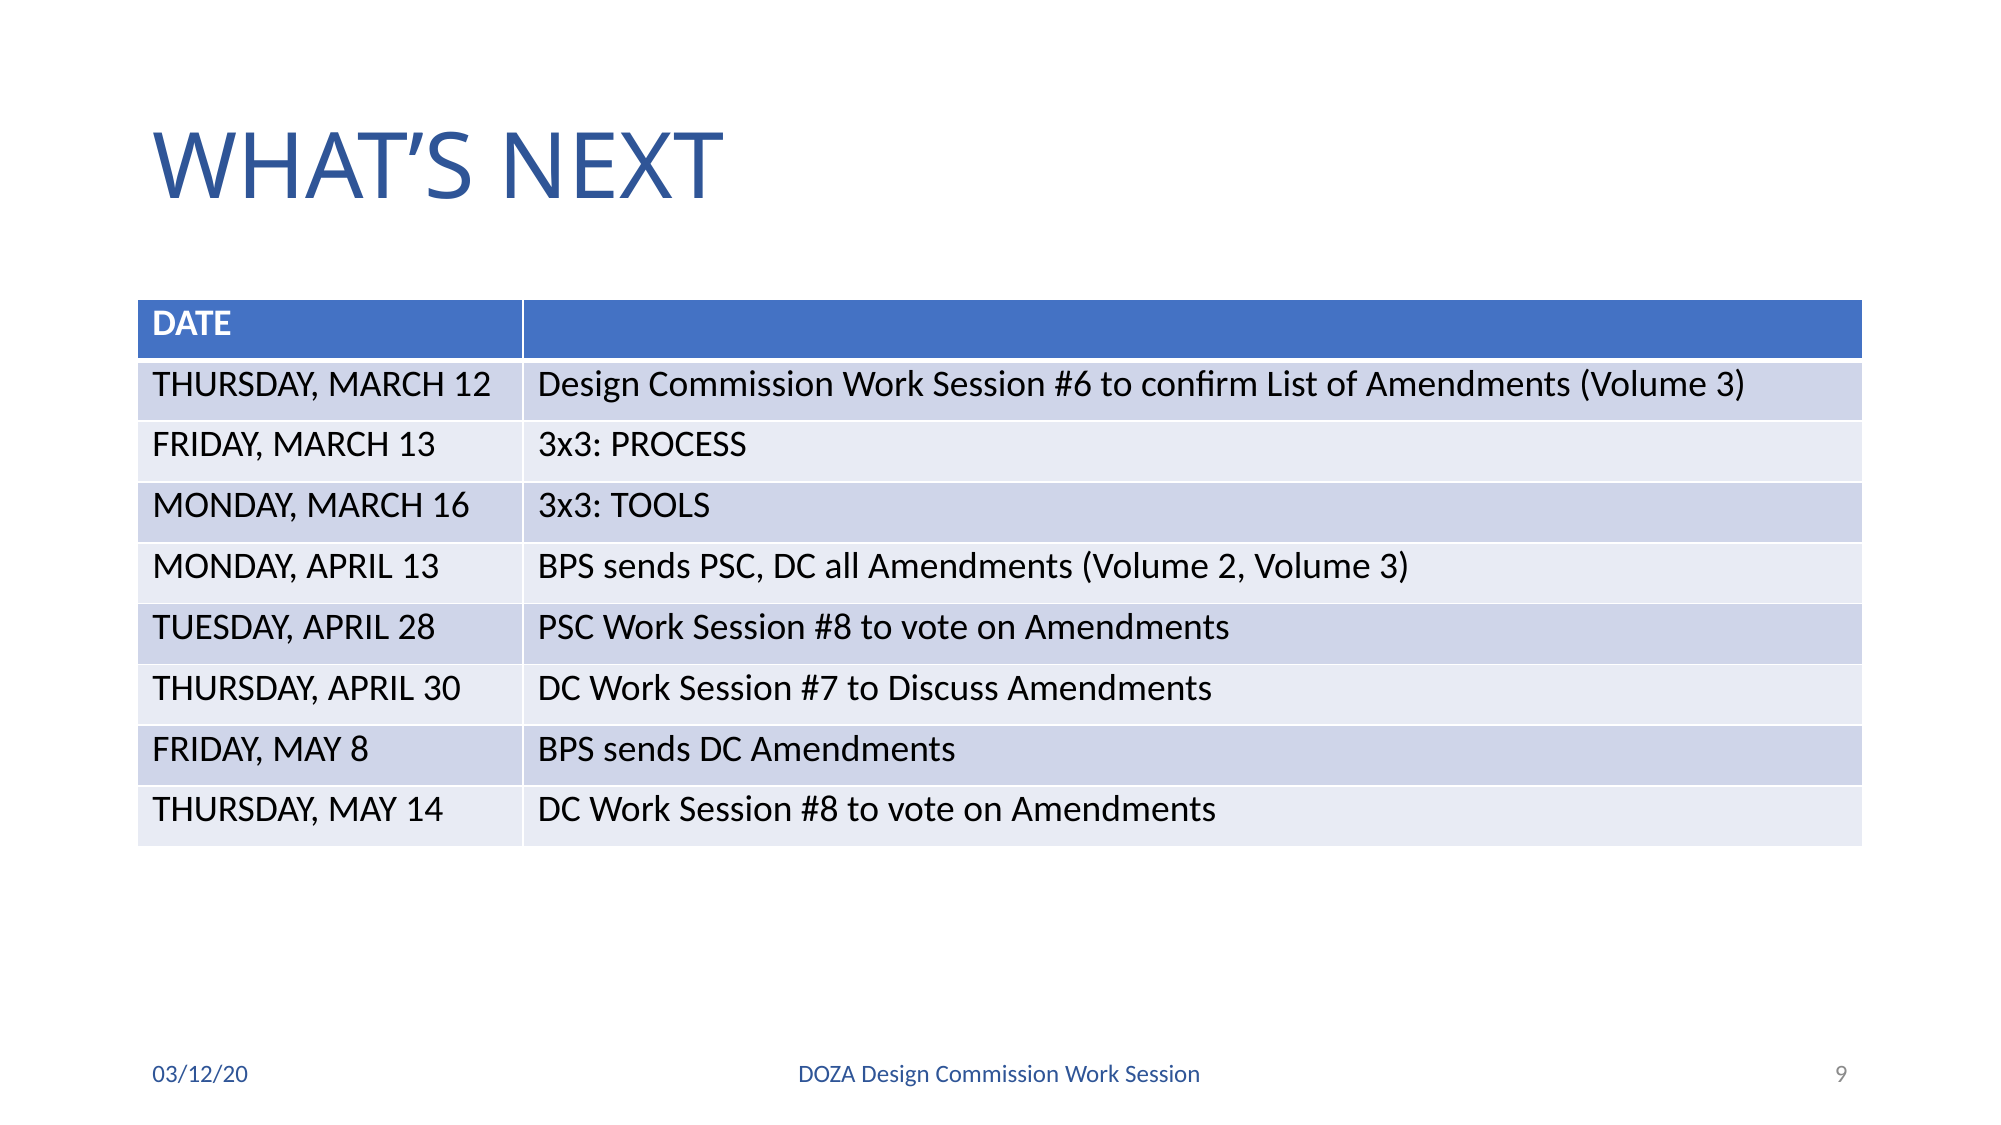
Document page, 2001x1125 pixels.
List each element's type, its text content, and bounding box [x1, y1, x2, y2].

title WHAT’S NEXT [137, 59, 1863, 278]
table_cell Design Commission Work Session #6 to confirm List of Amendments (Volume 3) [524, 363, 1862, 420]
table_cell BPS sends DC Amendments [524, 726, 1862, 785]
table_cell DC Work Session #7 to Discuss Amendments [524, 665, 1862, 724]
table_cell THURSDAY, MAY 14 [138, 787, 522, 846]
table_cell 3x3: TOOLS [524, 483, 1862, 542]
table_cell MONDAY, MARCH 16 [138, 483, 522, 542]
table_cell DC Work Session #8 to vote on Amendments [524, 787, 1862, 846]
table_cell THURSDAY, APRIL 30 [138, 665, 522, 724]
table_cell FRIDAY, MARCH 13 [138, 422, 522, 481]
footer DOZA Design Commission Work Session [662, 1042, 1338, 1103]
slide_number 9 [1412, 1042, 1863, 1103]
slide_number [137, 1042, 588, 1103]
table_cell BPS sends PSC, DC all Amendments (Volume 2, Volume 3) [524, 544, 1862, 603]
table_cell PSC Work Session #8 to vote on Amendments [524, 604, 1862, 664]
table_cell 3x3: PROCESS [524, 422, 1862, 481]
table_cell MONDAY, APRIL 13 [138, 544, 522, 603]
table_cell TUESDAY, APRIL 28 [138, 604, 522, 664]
table_cell THURSDAY, MARCH 12 [138, 363, 522, 420]
table_header [524, 300, 1862, 358]
table_cell FRIDAY, MAY 8 [138, 726, 522, 785]
table_header DATE [138, 300, 522, 358]
